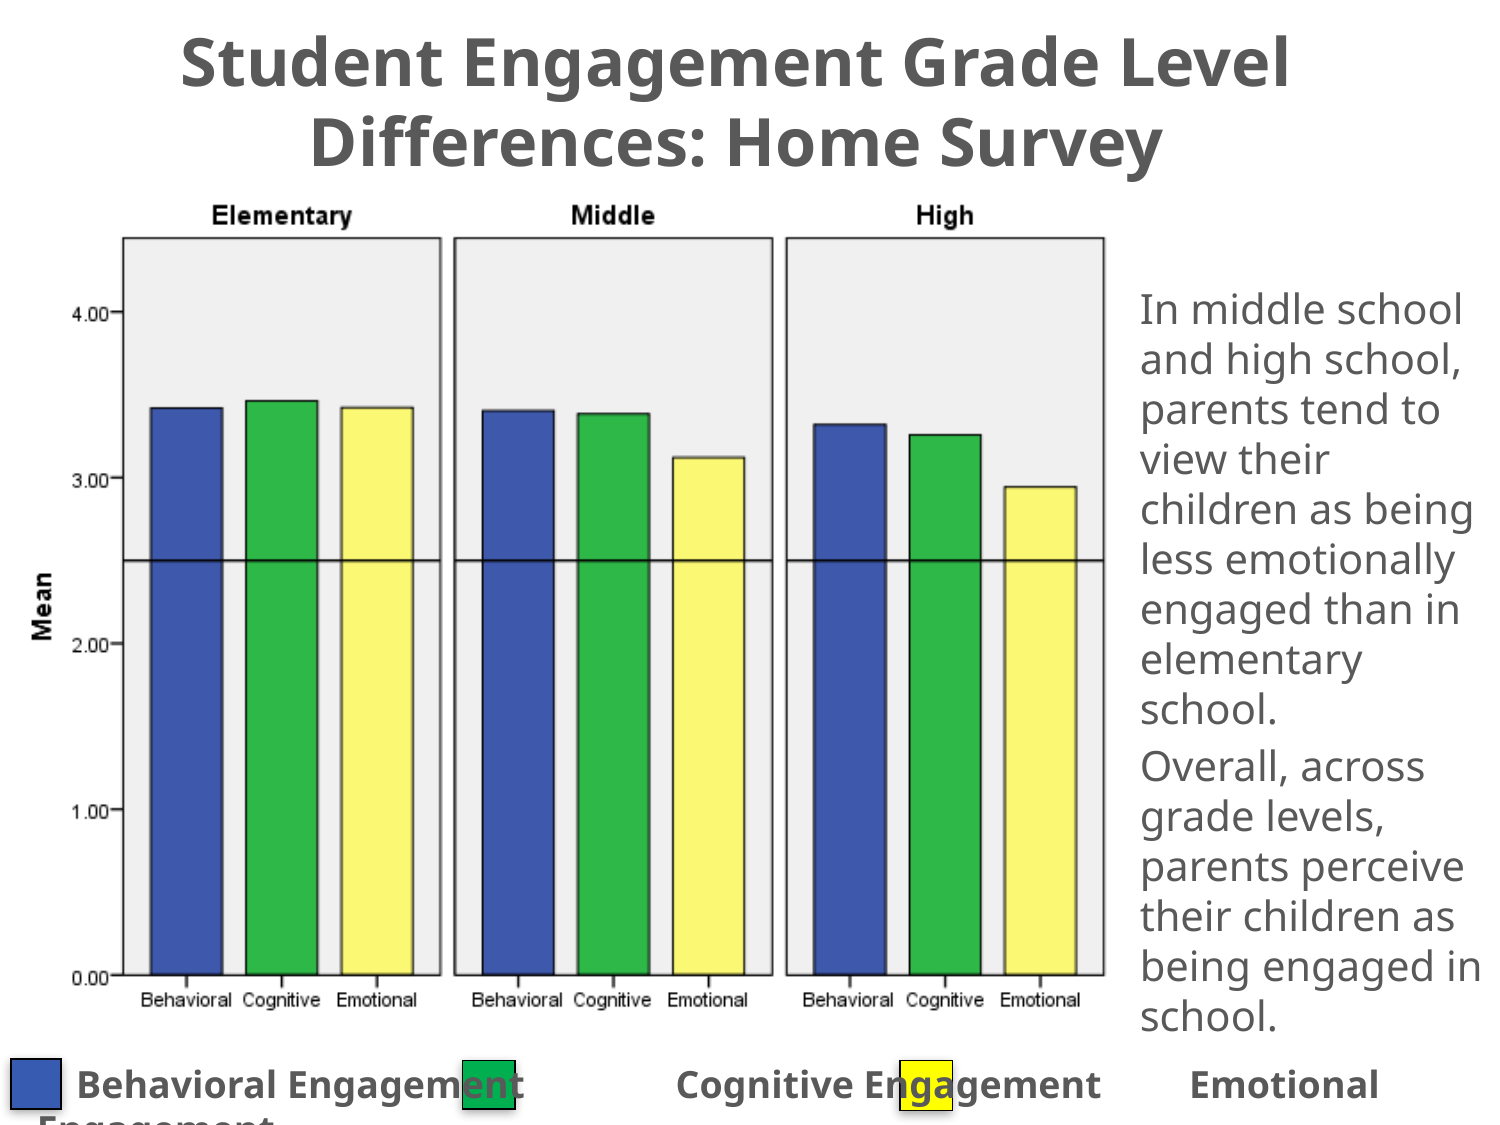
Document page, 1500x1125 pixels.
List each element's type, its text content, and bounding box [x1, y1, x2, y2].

text_box [10, 1059, 22, 1110]
text_box In middle school and high school, parents tend to view their children as being less emotionally engaged than in elementary school. [1124, 275, 1500, 732]
text_box Behavioral Engagement Cognitive Engagement Emotional Engagement [22, 1053, 1498, 1125]
text_box Student Engagement Grade Level Differences: Home Survey [37, 12, 1436, 188]
picture [0, 187, 1119, 1026]
text_box Overall, across grade levels, parents perceive their children as being engaged in school. [1124, 732, 1500, 1048]
